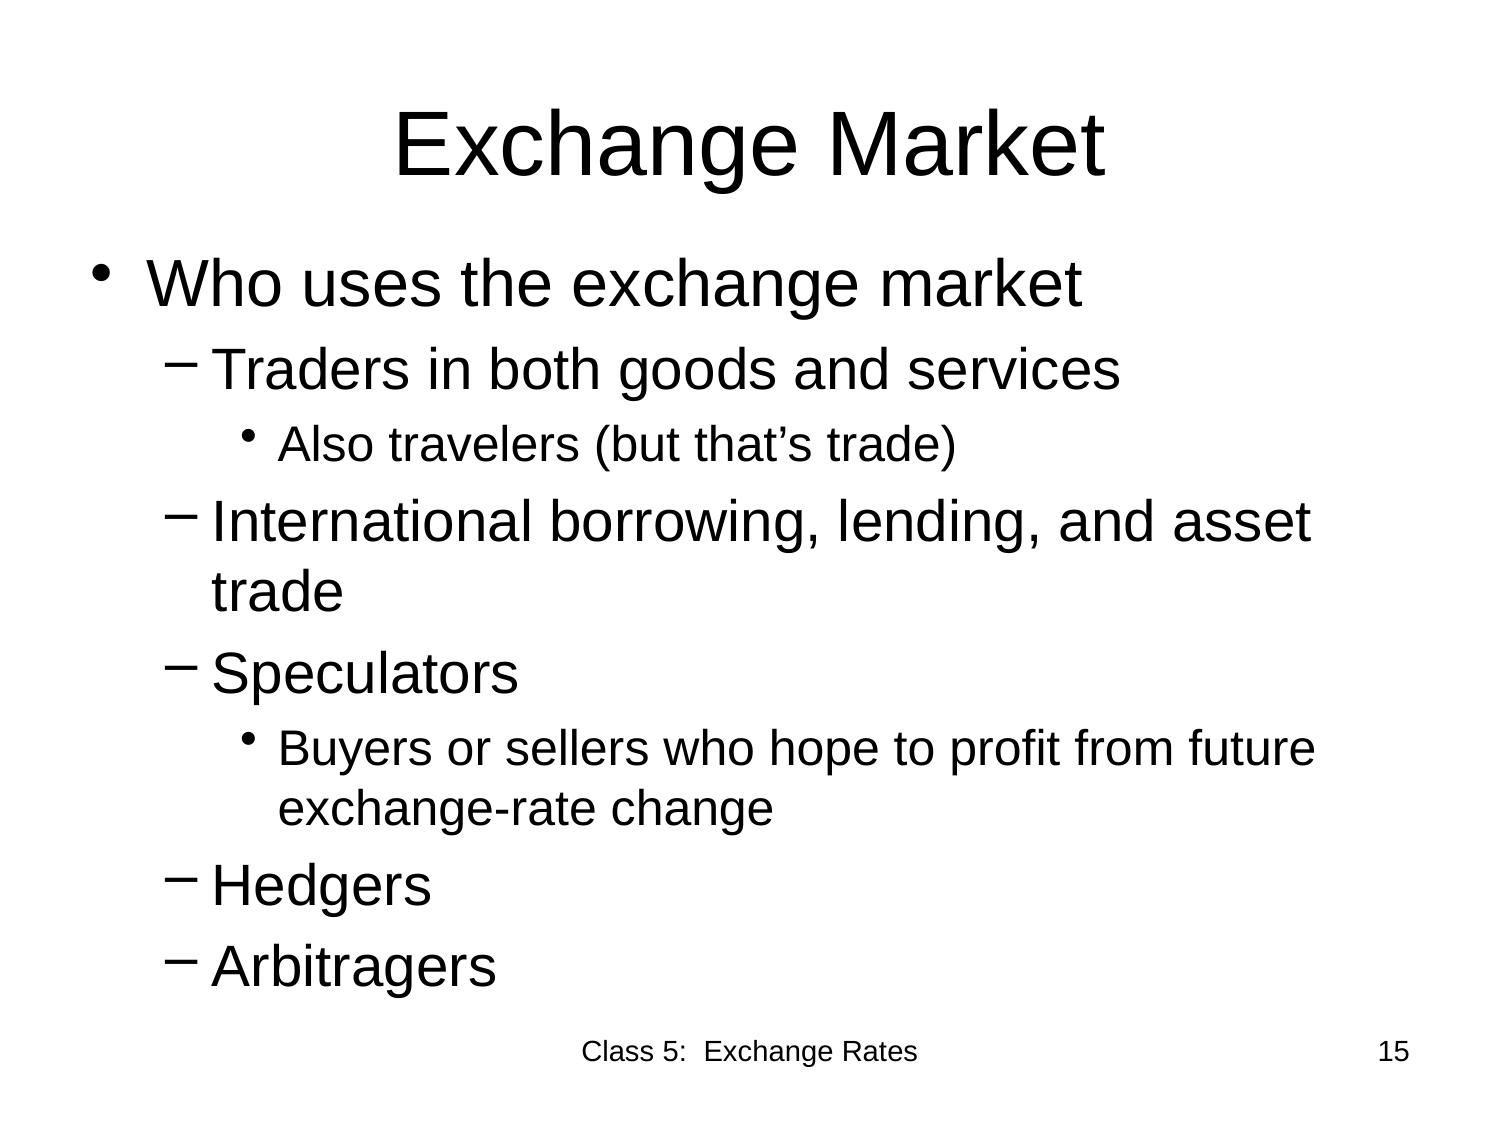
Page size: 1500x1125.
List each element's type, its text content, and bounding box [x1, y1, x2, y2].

footer Class 5: Exchange Rates [512, 1024, 988, 1103]
list Who uses the exchange market Traders in both goods and services Also travelers (but that’s trade) International borrowing, lending, and asset trade Speculators Buyers or sellers who hope to profit from future exchange-rate change Hedgers Arbitragers [74, 232, 1426, 976]
title Exchange Market [74, 44, 1426, 232]
slide_number 15 [1074, 1024, 1426, 1103]
